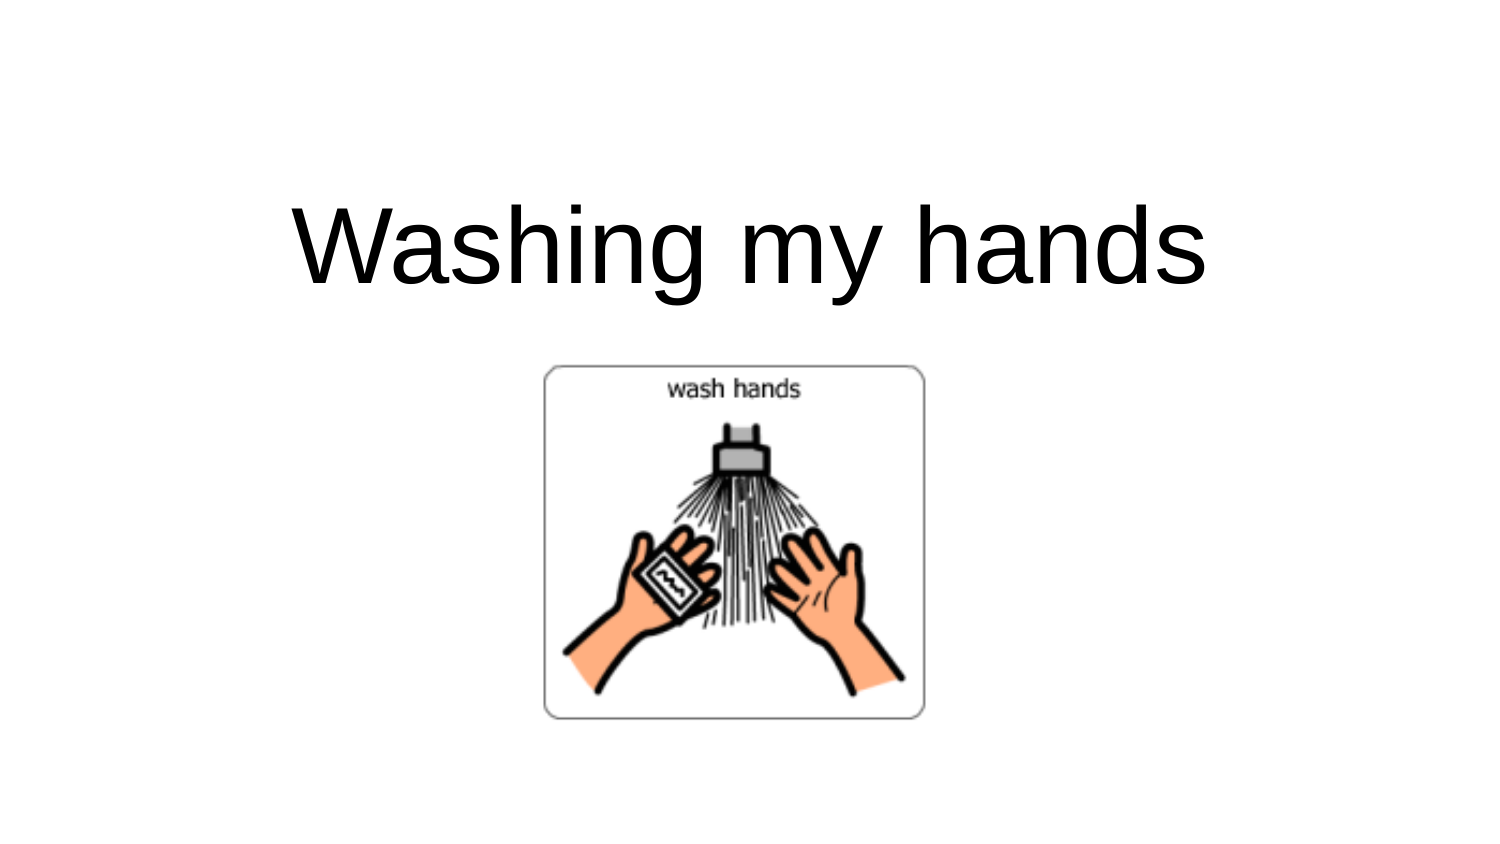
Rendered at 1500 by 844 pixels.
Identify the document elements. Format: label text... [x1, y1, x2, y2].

picture [527, 355, 944, 733]
title Washing my hands [51, 122, 1449, 320]
